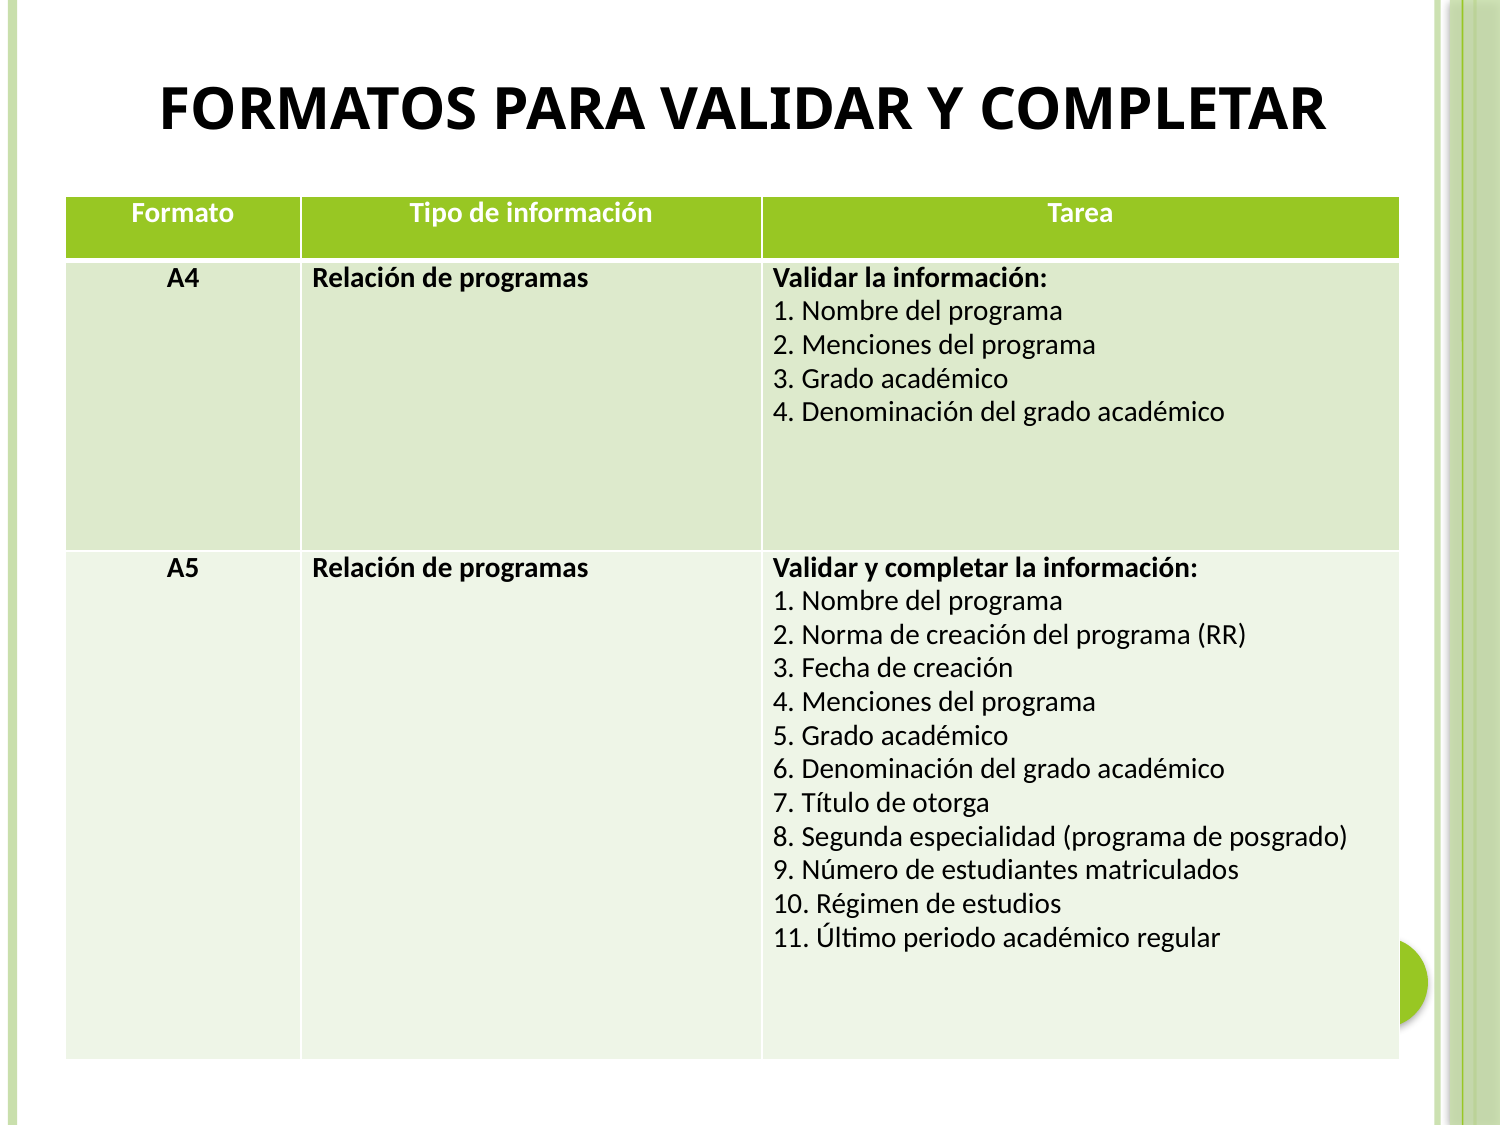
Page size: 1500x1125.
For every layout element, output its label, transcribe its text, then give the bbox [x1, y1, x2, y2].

table_header Formato [66, 197, 300, 258]
table_cell Relación de programas [302, 263, 761, 550]
table_cell Relación de programas [302, 552, 761, 1059]
table_header Tipo de información [302, 197, 761, 258]
title FORMATOS PARA VALIDAR Y COMPLETAR [75, 45, 1412, 149]
table_header Tarea [763, 197, 1399, 258]
table_cell A5 [66, 552, 300, 1059]
table_cell A4 [66, 263, 300, 550]
table_cell Validar la información: 1. Nombre del programa 2. Menciones del programa 3. Grado académico 4. Denominación del grado académico [763, 263, 1399, 550]
table_cell Validar y completar la información: 1. Nombre del programa 2. Norma de creación del programa (RR) 3. Fecha de creación 4. Menciones del programa 5. Grado académico 6. Denominación del grado académico 7. Título de otorga 8. Segunda especialidad (programa de posgrado) 9. Número de estudiantes matriculados 10. Régimen de estudios 11. Último periodo académico regular [763, 552, 1399, 1059]
